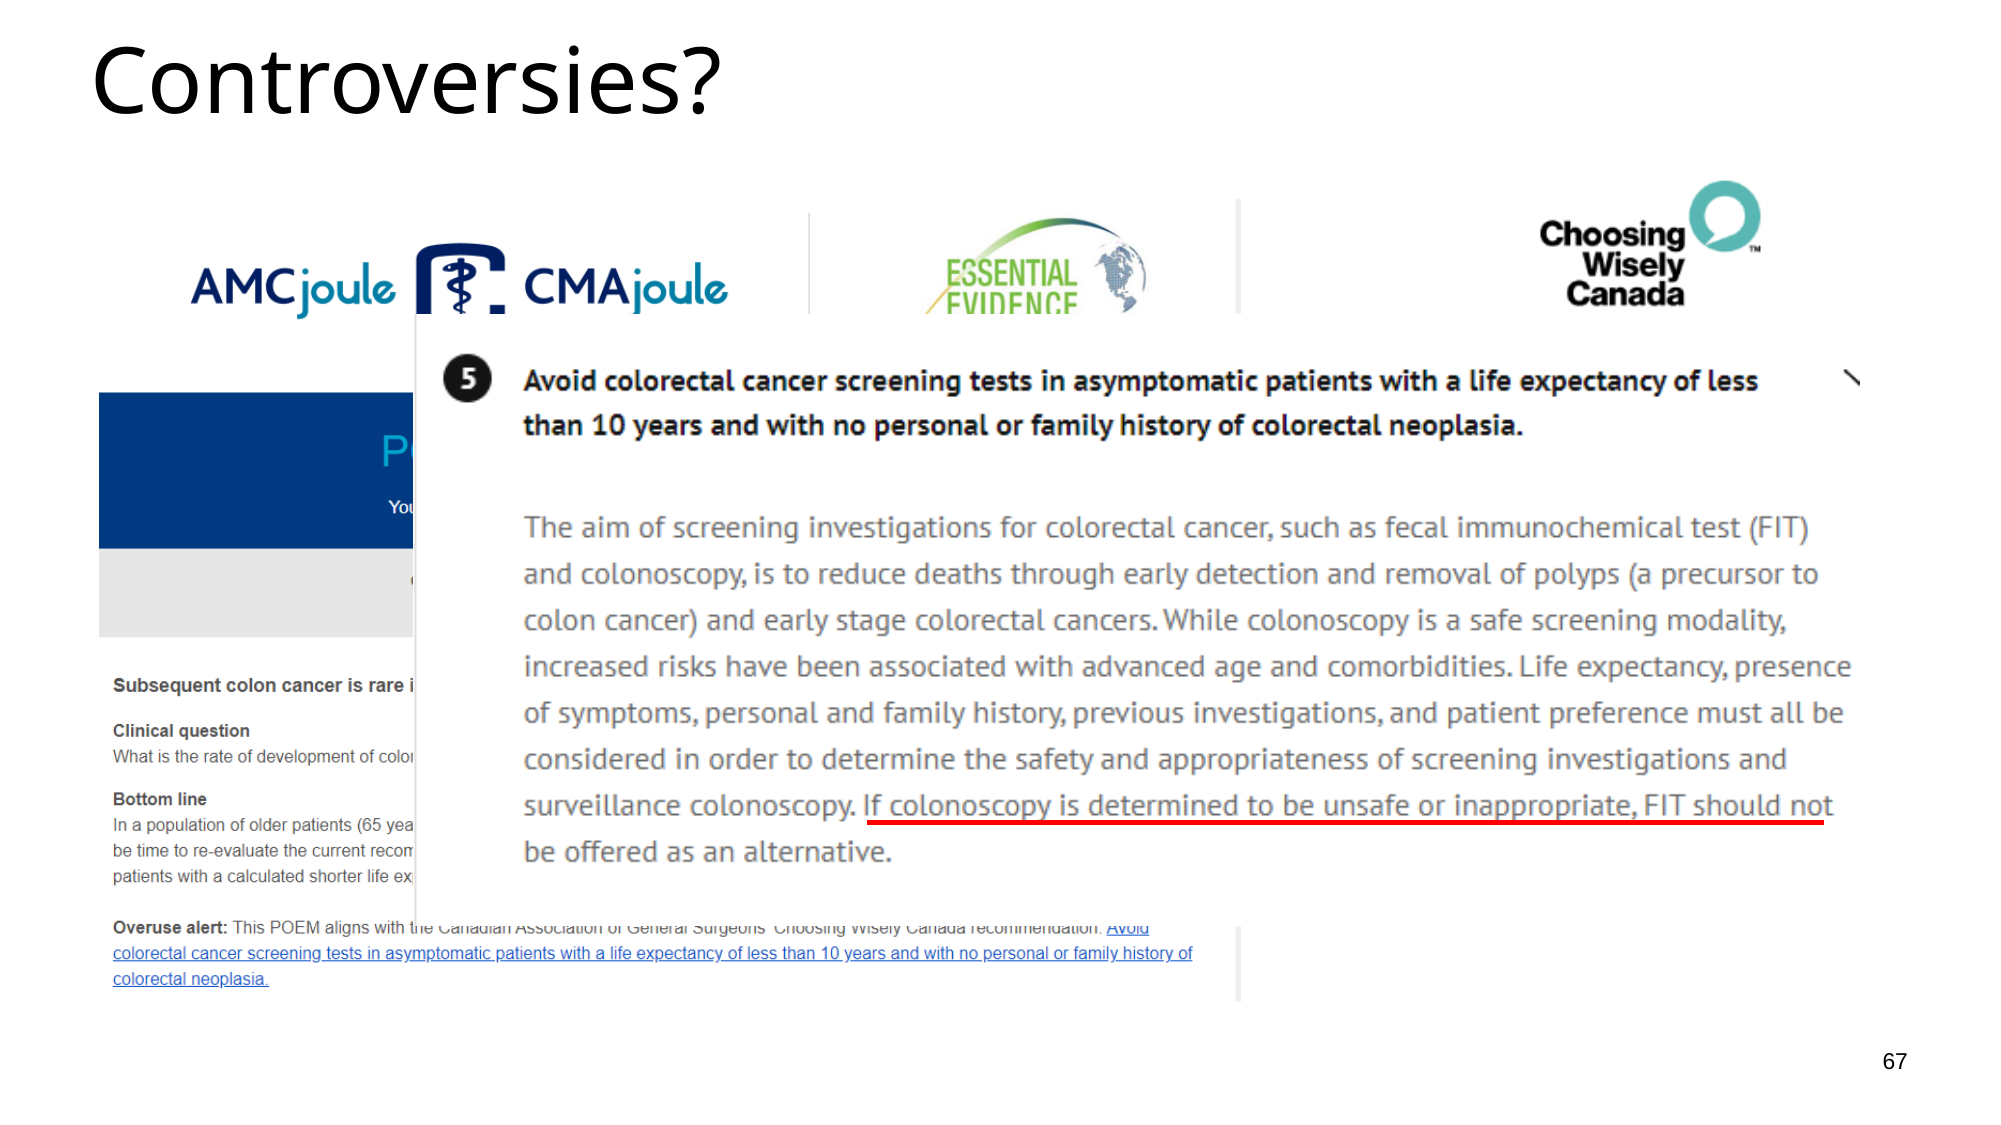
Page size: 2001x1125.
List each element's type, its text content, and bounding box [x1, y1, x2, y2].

picture [413, 170, 1860, 926]
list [99, 198, 1241, 1002]
title Controversies? [75, 26, 1247, 171]
